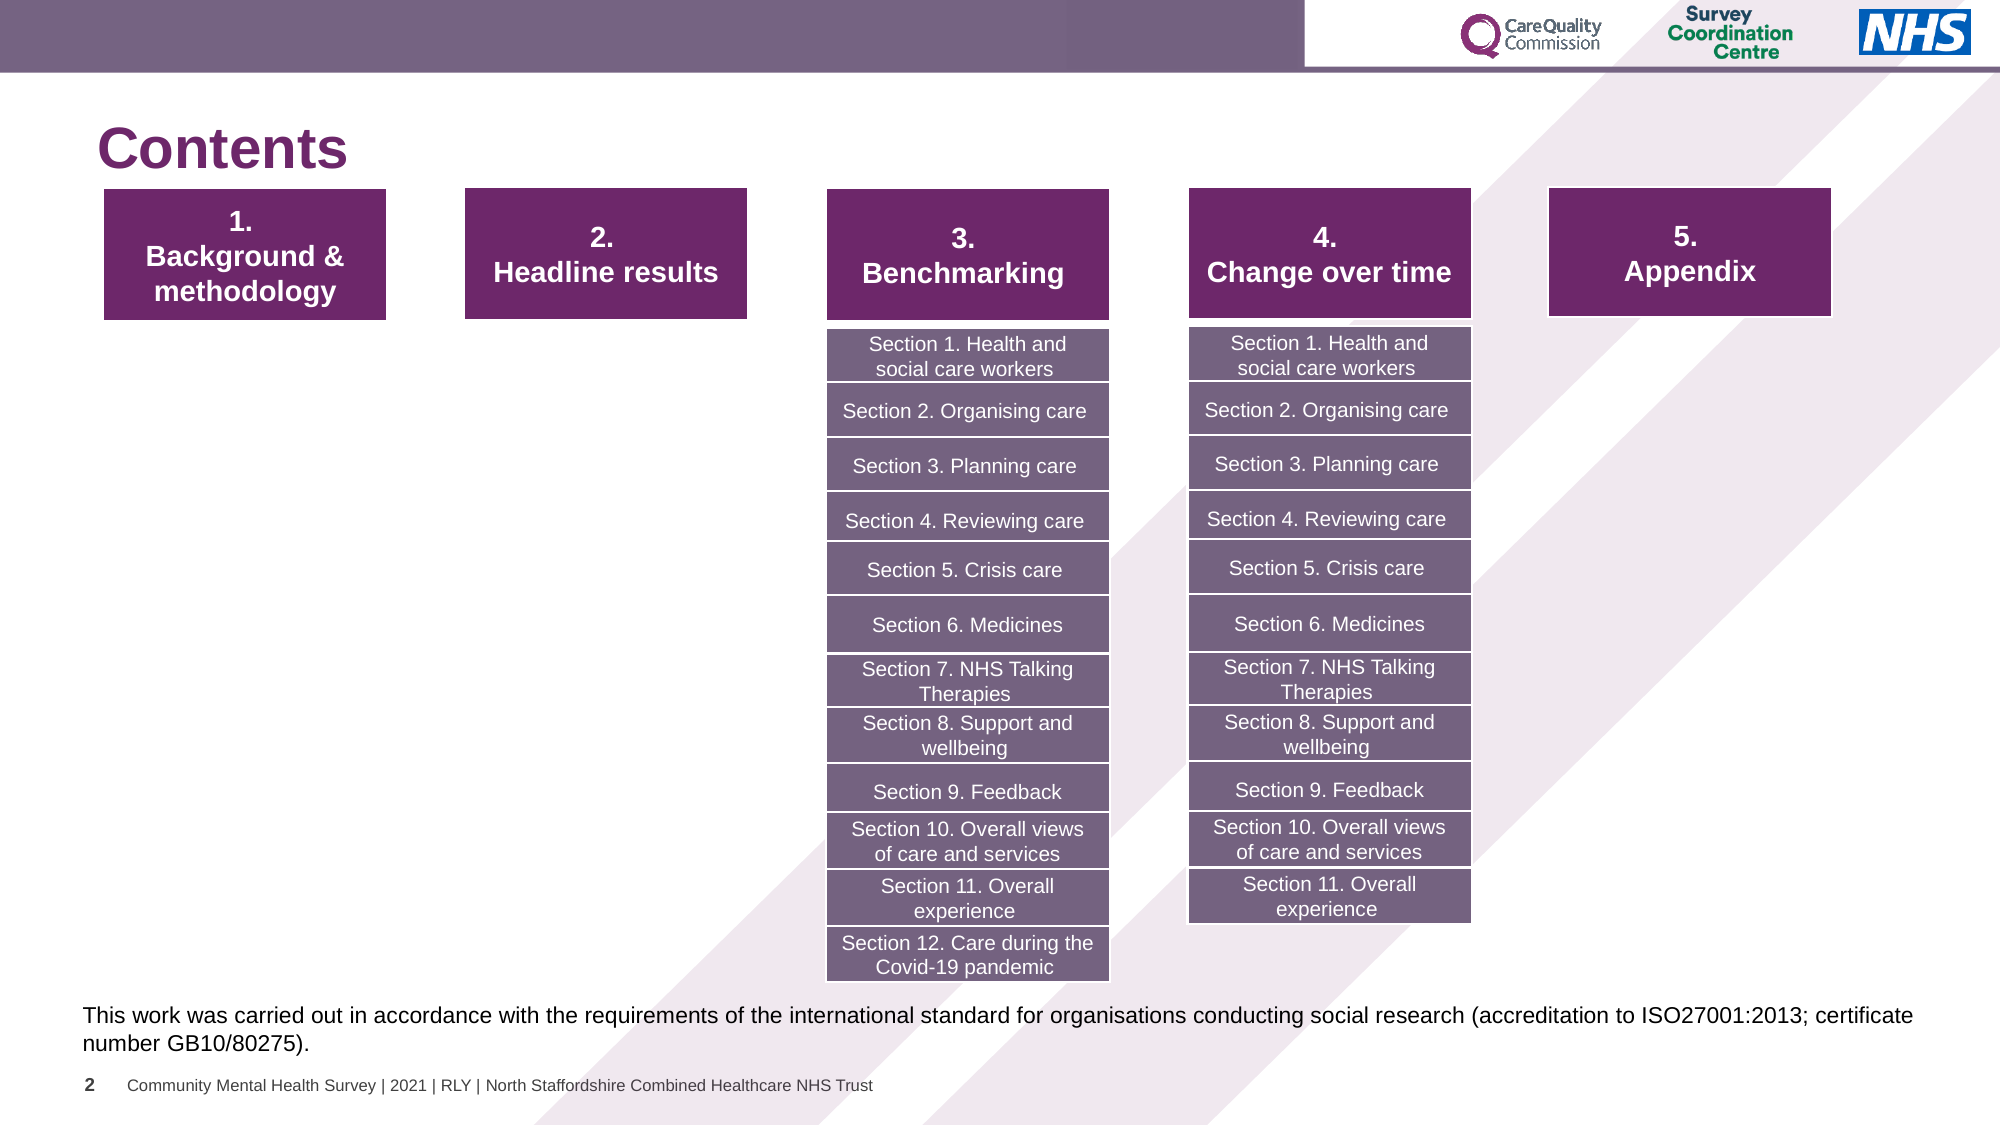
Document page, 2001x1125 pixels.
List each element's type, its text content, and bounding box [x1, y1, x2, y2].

text_box This work was carried out in accordance with the requirements of the international standard for organisations conducting social research (accreditation to ISO27001:2013; certificate number GB10/80275). [67, 993, 1941, 1063]
picture [1859, 9, 1971, 55]
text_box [1187, 325, 1472, 925]
picture [1666, 3, 1794, 61]
picture [1460, 13, 1602, 59]
text_box 5. Appendix [1547, 186, 1833, 318]
text_box 3. Benchmarking [825, 187, 1111, 322]
text_box 2 [84, 1065, 122, 1125]
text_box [825, 327, 1110, 983]
text_box 2. Headline results [463, 186, 749, 321]
text_box 1. Background & methodology [102, 187, 388, 322]
title Contents [82, 110, 1451, 190]
text_box 4. Change over time [1186, 186, 1473, 320]
